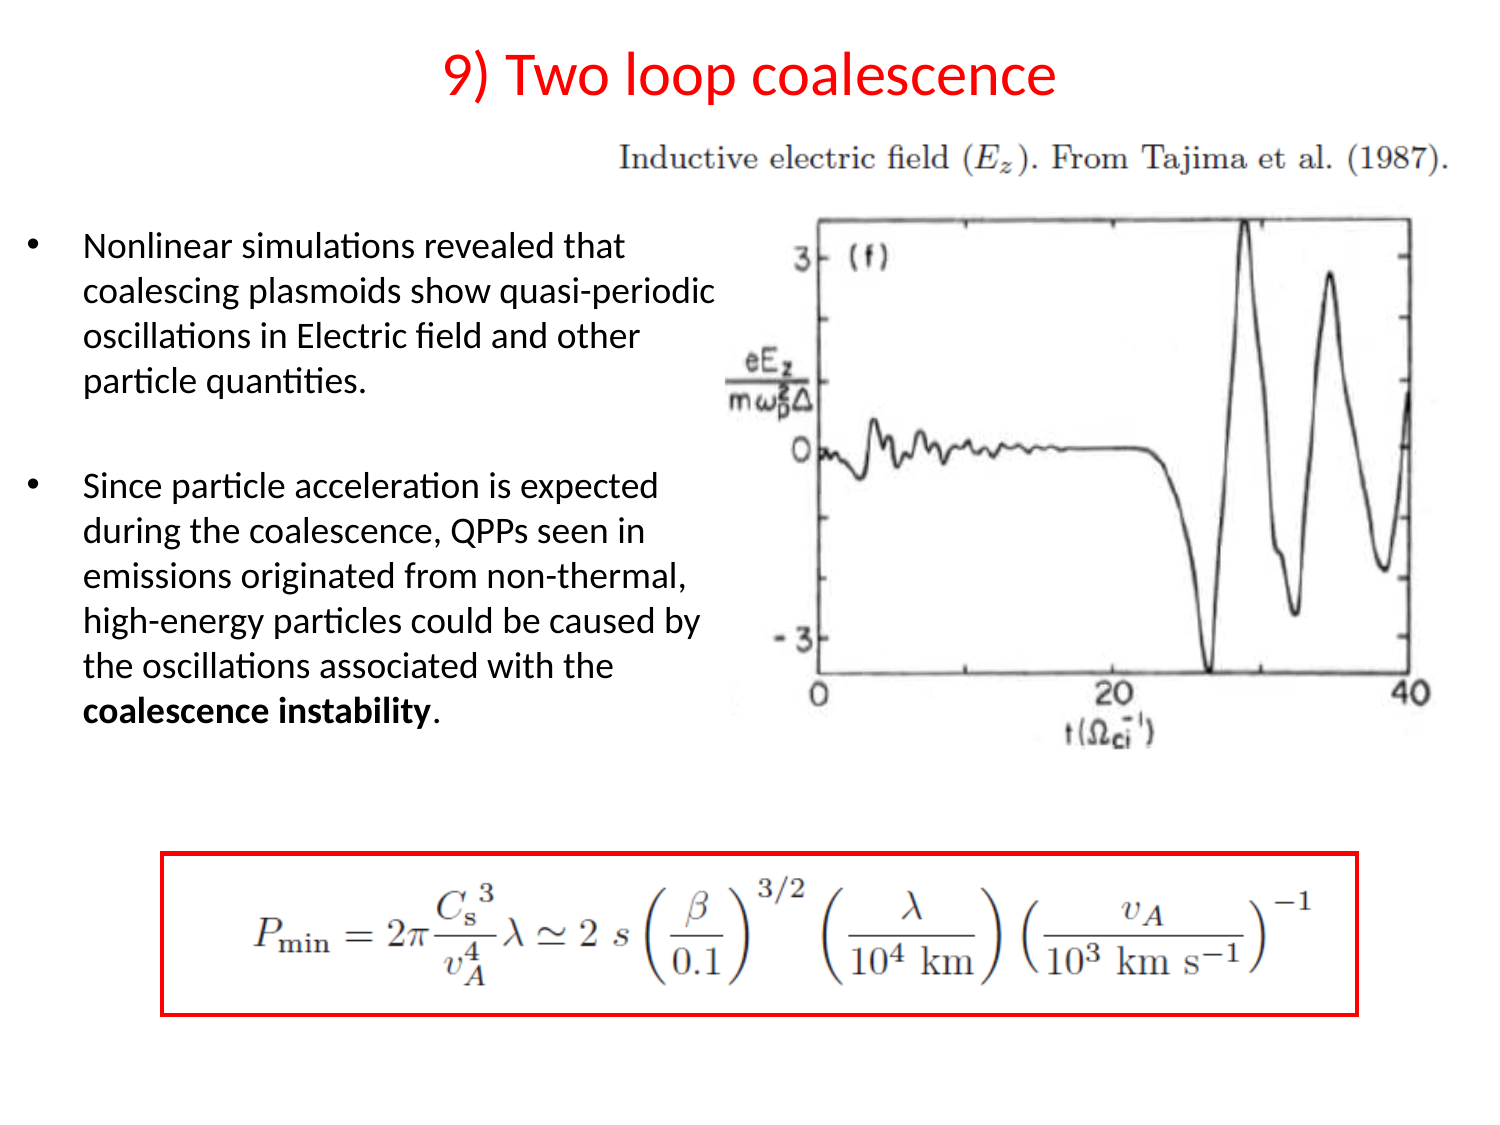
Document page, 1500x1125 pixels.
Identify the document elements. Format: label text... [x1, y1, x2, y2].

picture [723, 206, 1464, 773]
picture [163, 855, 1355, 1014]
title 9) Two loop coalescence [75, 0, 1425, 164]
picture [585, 140, 1465, 191]
list Nonlinear simulations revealed that coalescing plasmoids show quasi-periodic oscillations in Electric field and other particle quantities. Since particle acceleration is expected during the coalescence, QPPs seen in emissions originated from non-thermal, high-energy particles could be caused by the oscillations associated with the coalescence instability. [11, 213, 739, 1043]
